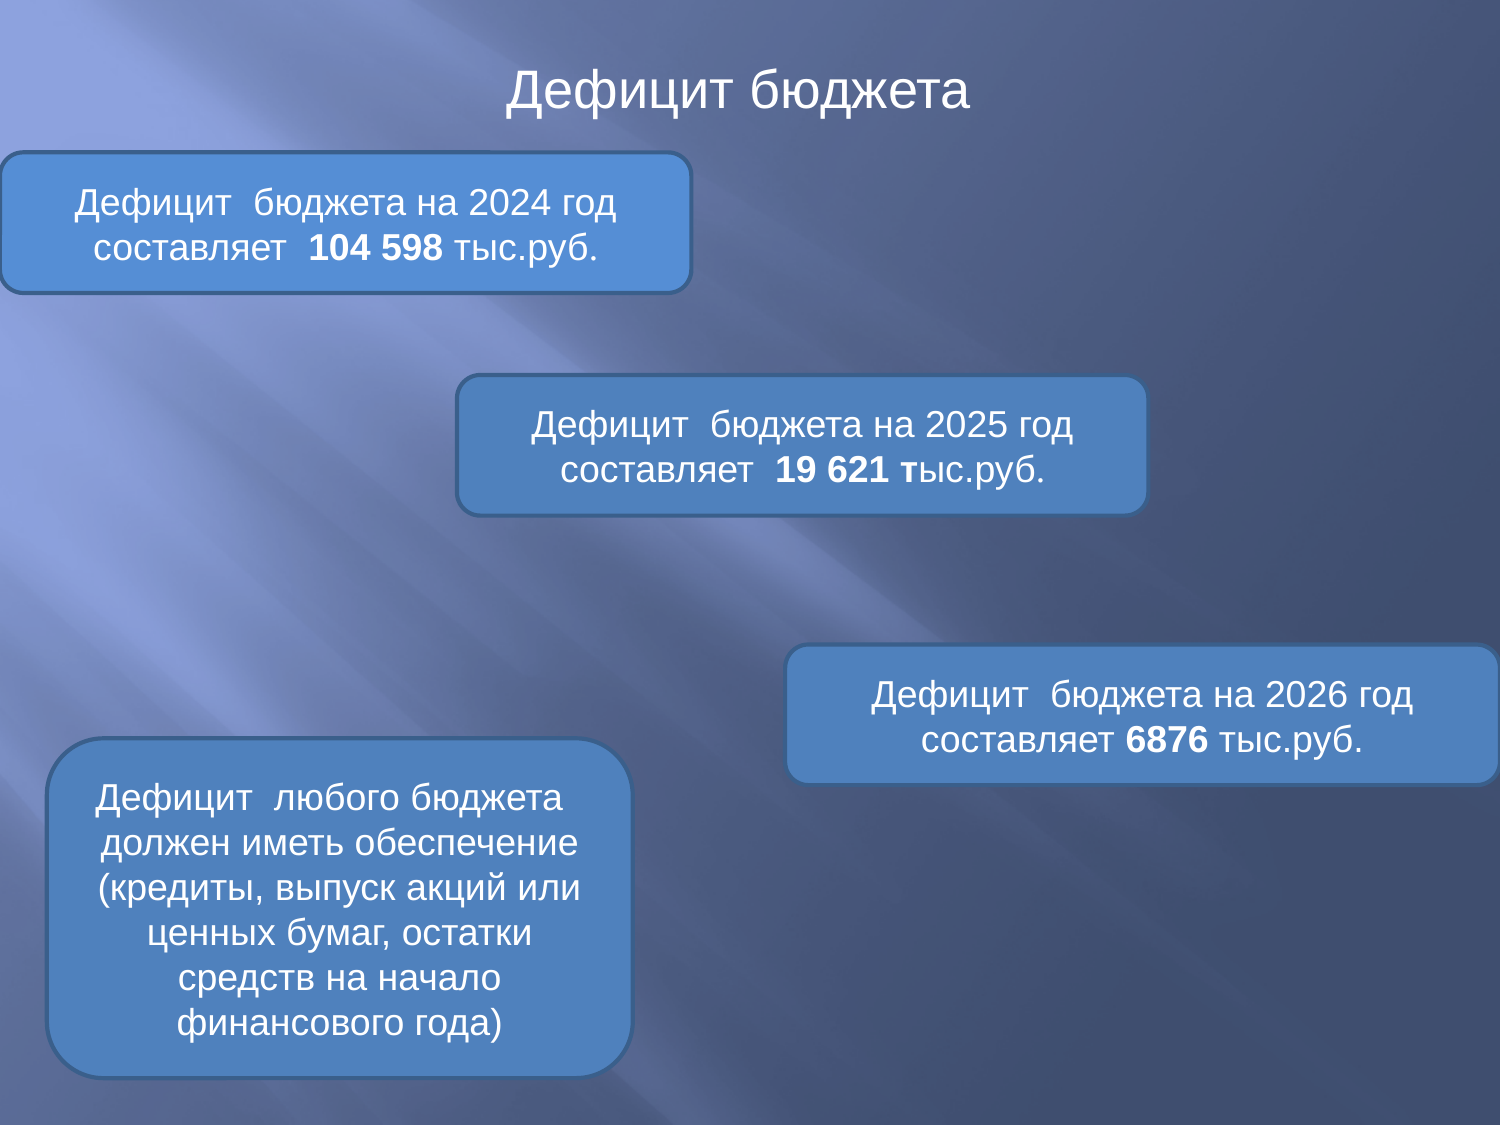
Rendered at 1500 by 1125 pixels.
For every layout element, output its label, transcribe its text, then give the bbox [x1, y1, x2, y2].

text_box Дефицит бюджета на 2026 год составляет 6876 тыс.руб. [782, 642, 1500, 788]
text_box Дефицит бюджета на 2025 год составляет 19 621 тыс.руб. [454, 372, 1151, 518]
text_box Дефицит бюджета [492, 46, 1078, 127]
text_box Дефицит любого бюджета должен иметь обеспечение (кредиты, выпуск акций или ценных бумаг, остатки средств на начало финансового года) [44, 736, 635, 1081]
text_box Дефицит бюджета на 2024 год составляет 104 598 тыс.руб. [0, 150, 694, 296]
